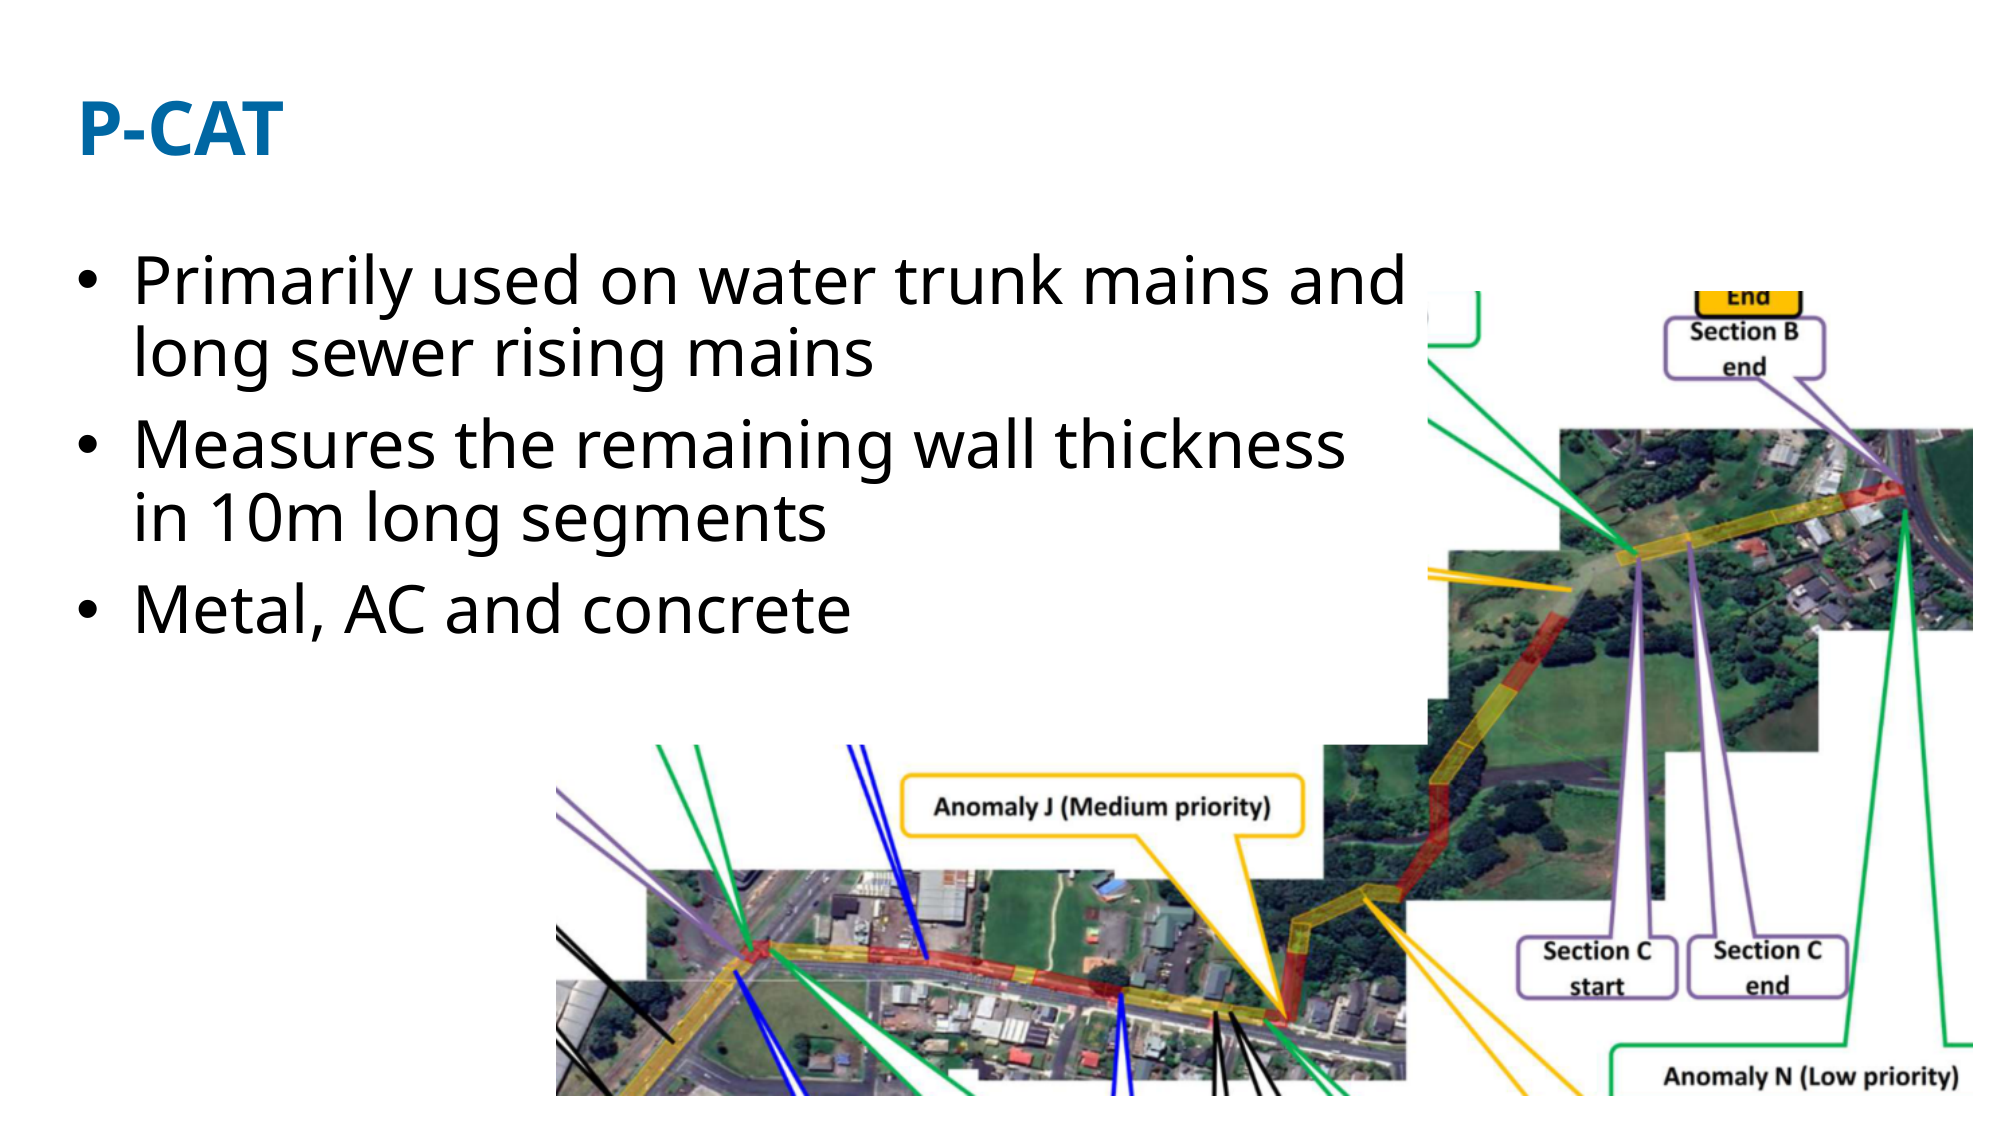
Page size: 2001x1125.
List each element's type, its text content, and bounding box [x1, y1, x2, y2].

list Primarily used on water trunk mains and long sewer rising mains Measures the remaining wall thickness in 10m long segments Metal, AC and concrete [60, 238, 1428, 745]
list P-CAT [60, 83, 1833, 178]
picture [556, 291, 1973, 1096]
